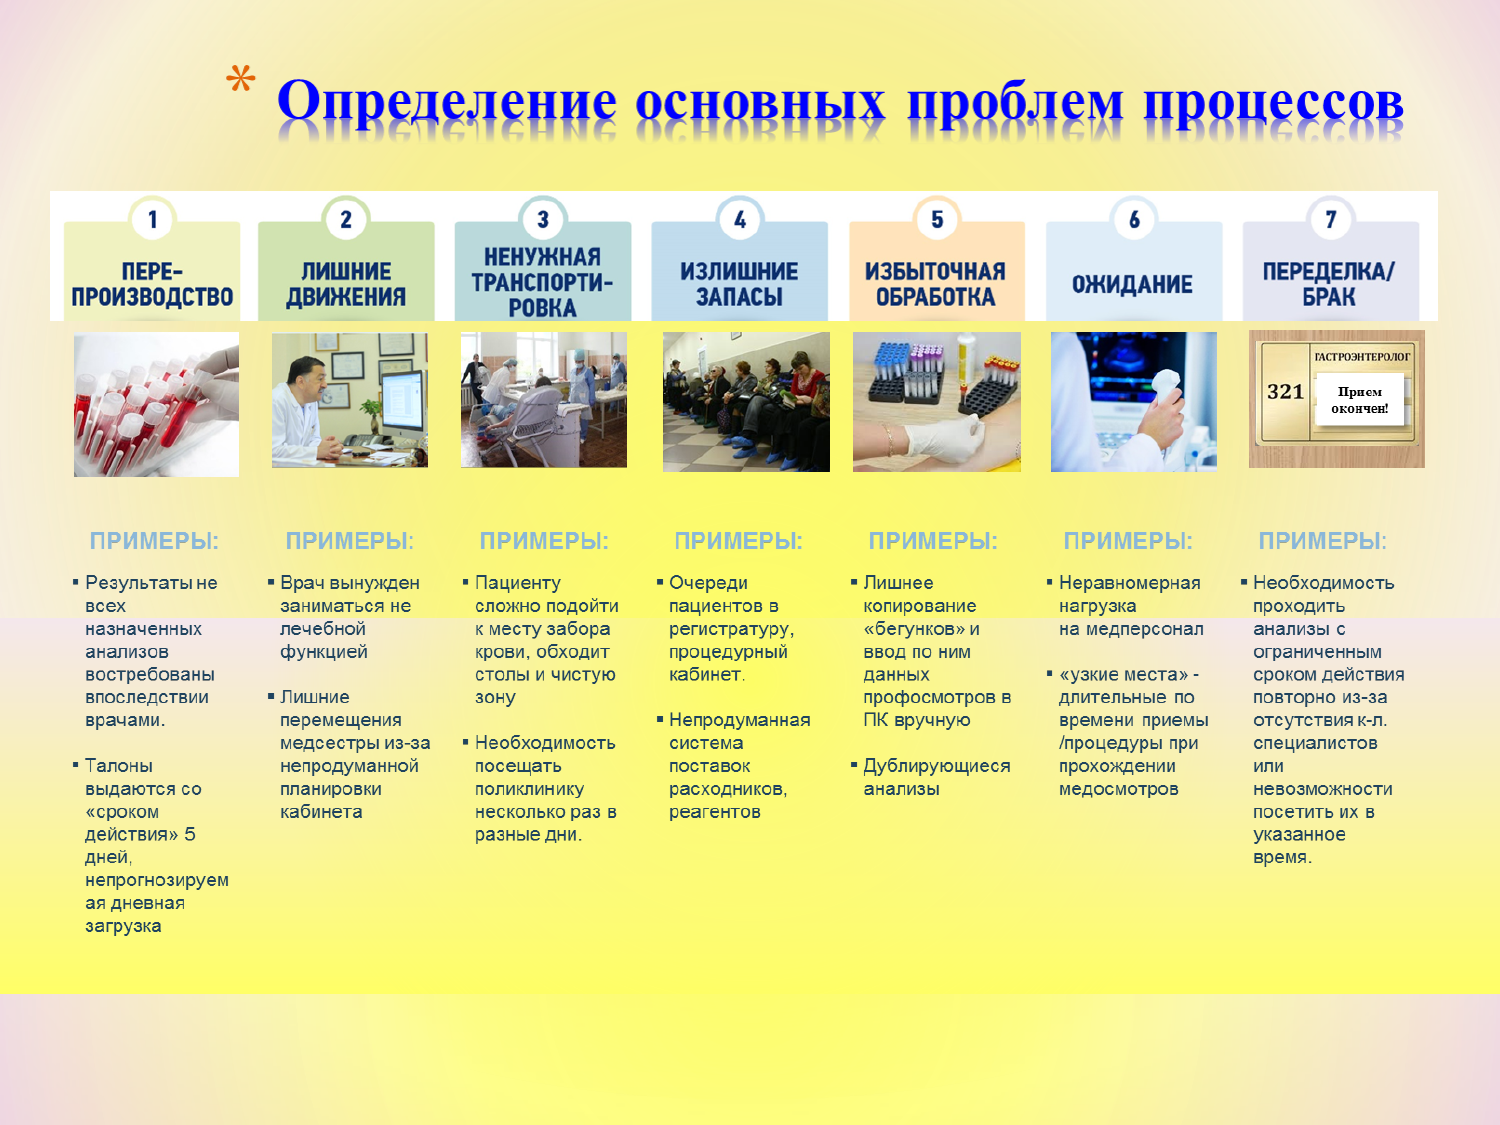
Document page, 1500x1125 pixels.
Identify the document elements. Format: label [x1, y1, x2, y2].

title [68, 27, 1441, 178]
picture [0, 0, 1500, 1125]
